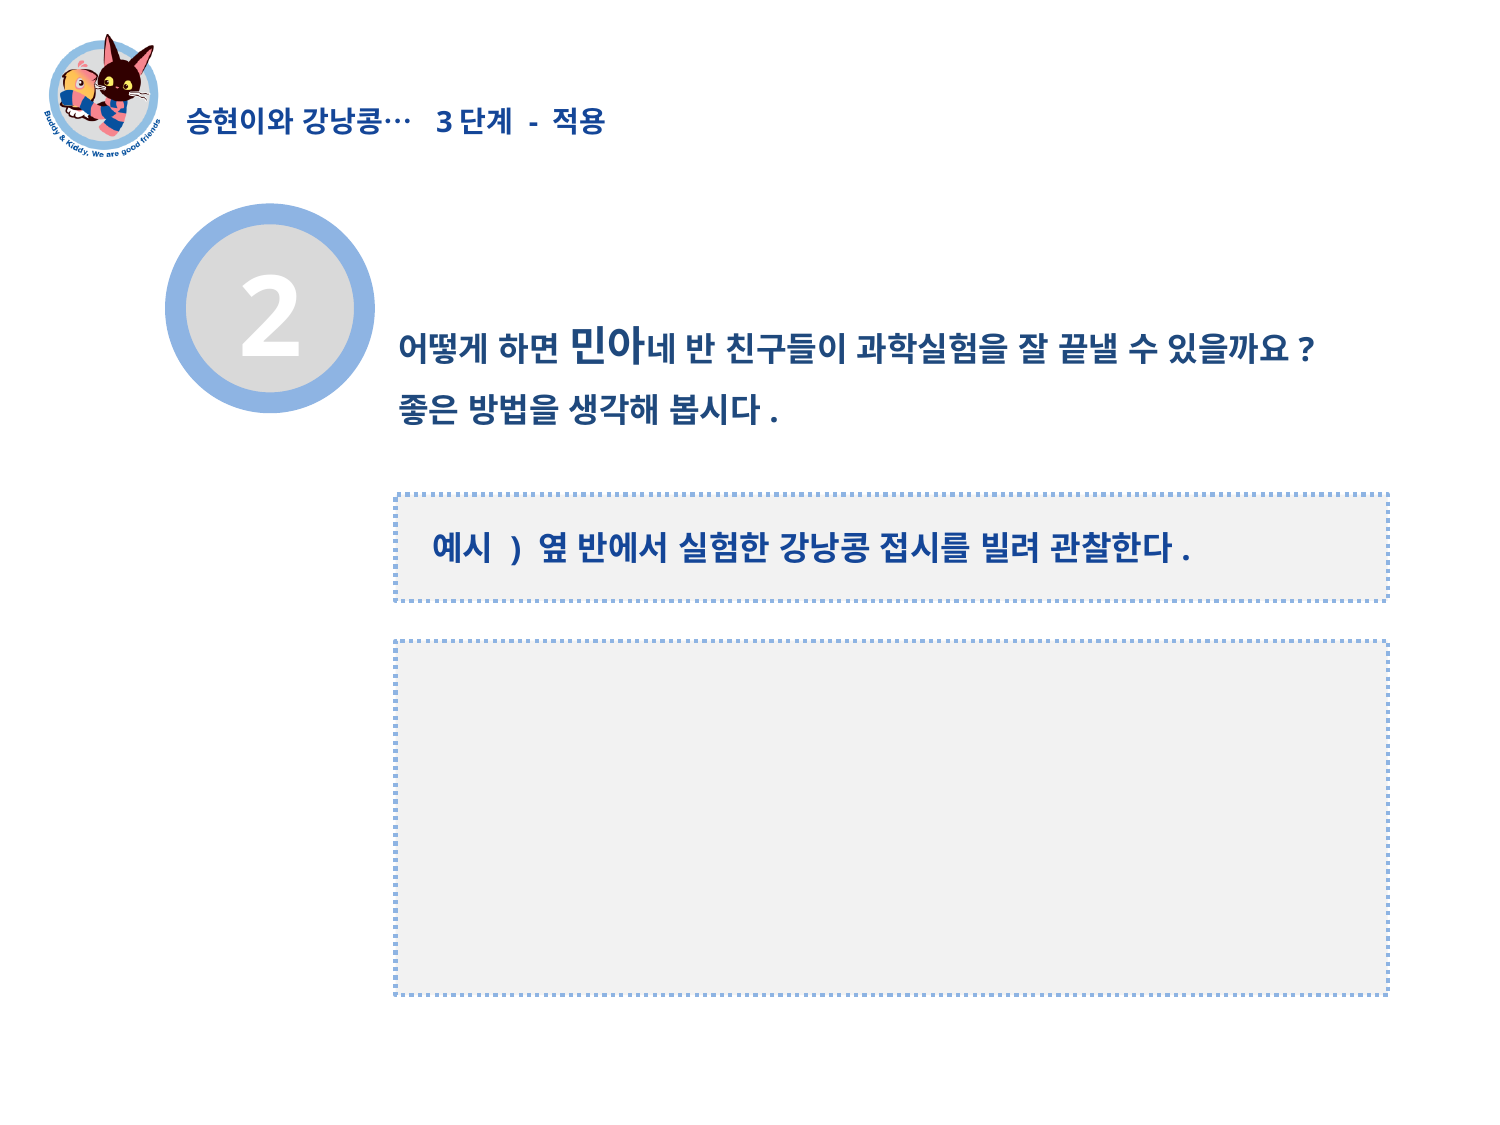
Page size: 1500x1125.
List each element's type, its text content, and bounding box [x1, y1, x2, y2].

text_box 어떻게 하면 민아네 반 친구들이 과학실험을 잘 끝낼 수 있을까요? 좋은 방법을 생각해 봅시다. [383, 287, 1447, 437]
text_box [175, 213, 365, 404]
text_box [395, 494, 1389, 996]
picture [44, 34, 160, 157]
text_box 승현이와 강낭콩… 3단계 - 적용 [171, 78, 904, 146]
